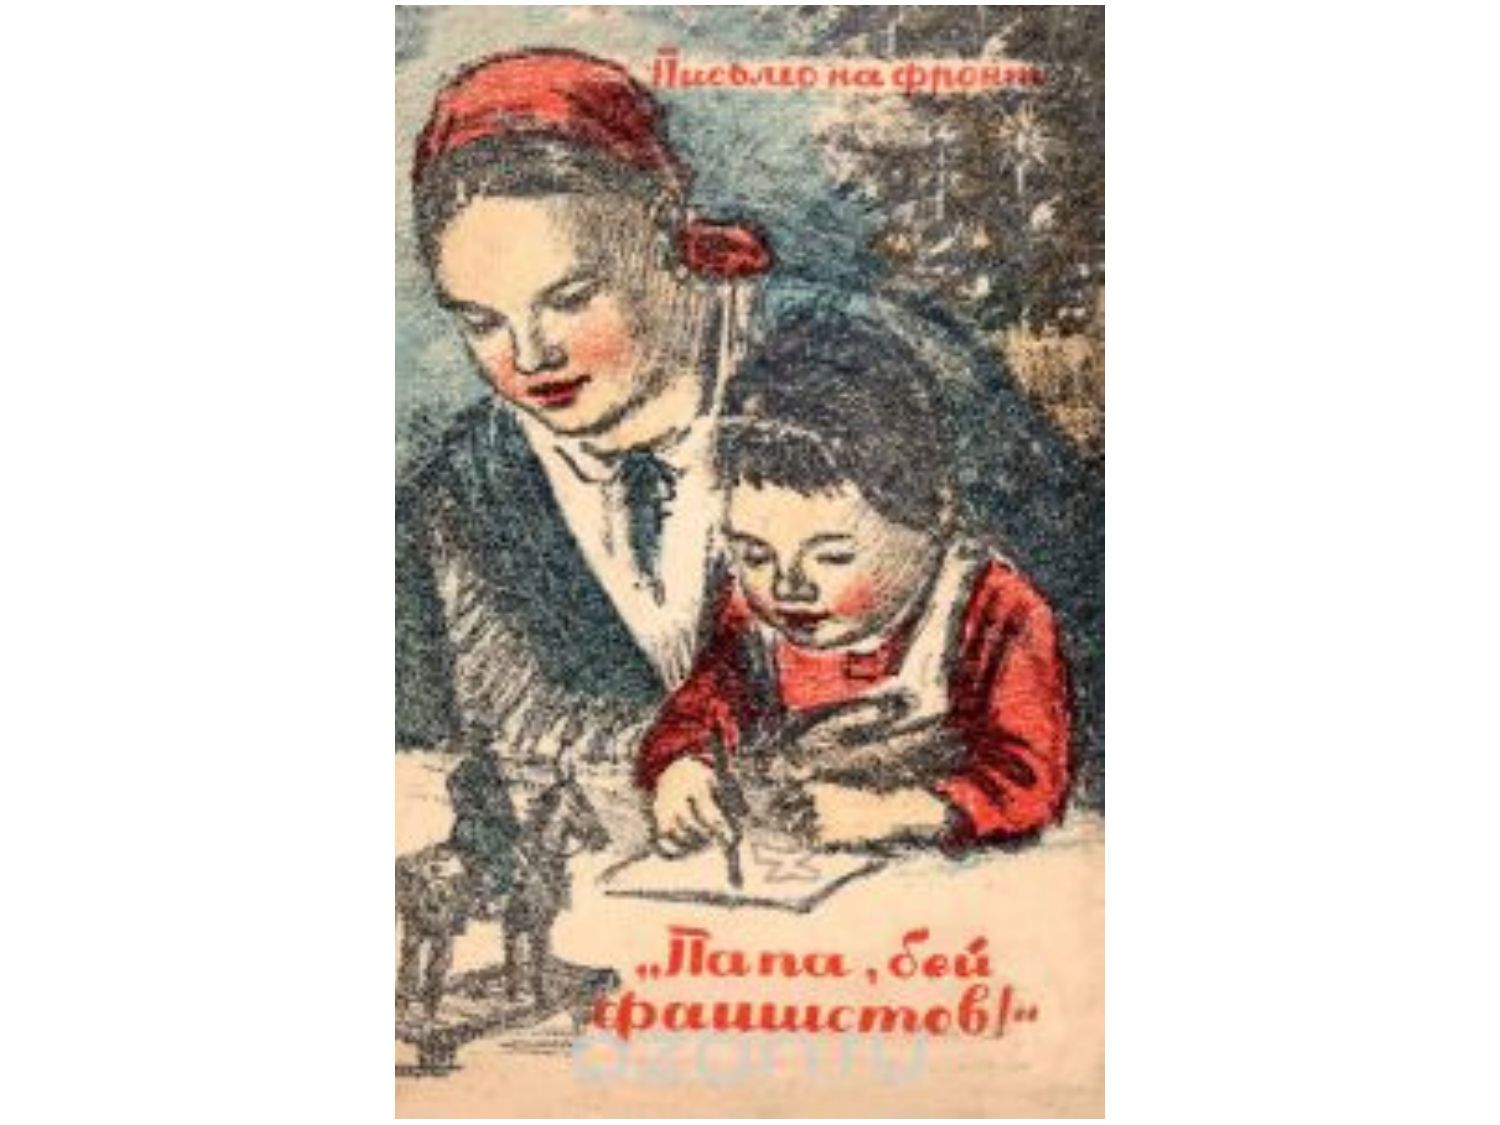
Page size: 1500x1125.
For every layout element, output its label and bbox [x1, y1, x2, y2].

picture [395, 5, 1105, 1120]
